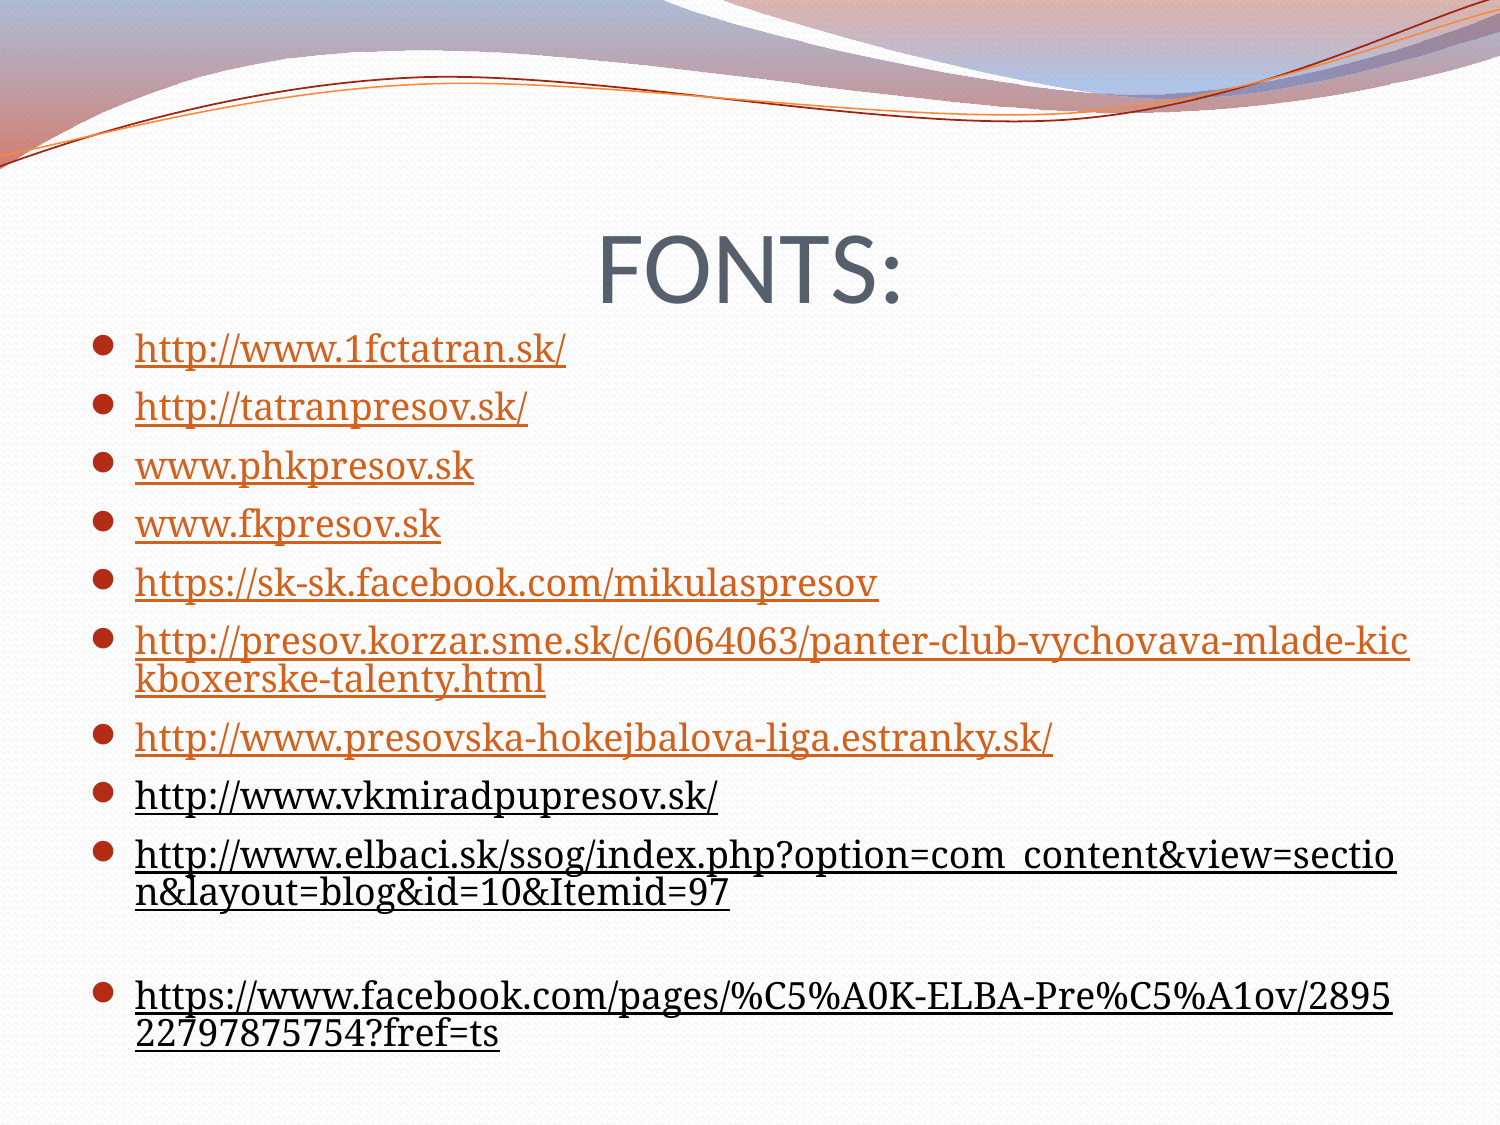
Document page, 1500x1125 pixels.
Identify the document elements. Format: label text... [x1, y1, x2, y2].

title FONTS: [76, 137, 1427, 325]
list http://www.1fctatran.sk/ http://tatranpresov.sk/ www.phkpresov.sk www.fkpresov.sk https://sk-sk.facebook.com/mikulaspresov http://presov.korzar.sme.sk/c/6064063/panter-club-vychovava-mlade-kickboxerske-talenty.html http://www.presovska-hokejbalova-liga.estranky.sk/ http://www.vkmiradpupresov.sk/ http://www.elbaci.sk/ssog/index.php?option=com_content&view=section&layout=blog&id=10&Itemid=97 https://www.facebook.com/pages/%C5%A0K-ELBA-Pre%C5%A1ov/289522797875754?fref=ts [75, 317, 1425, 1038]
